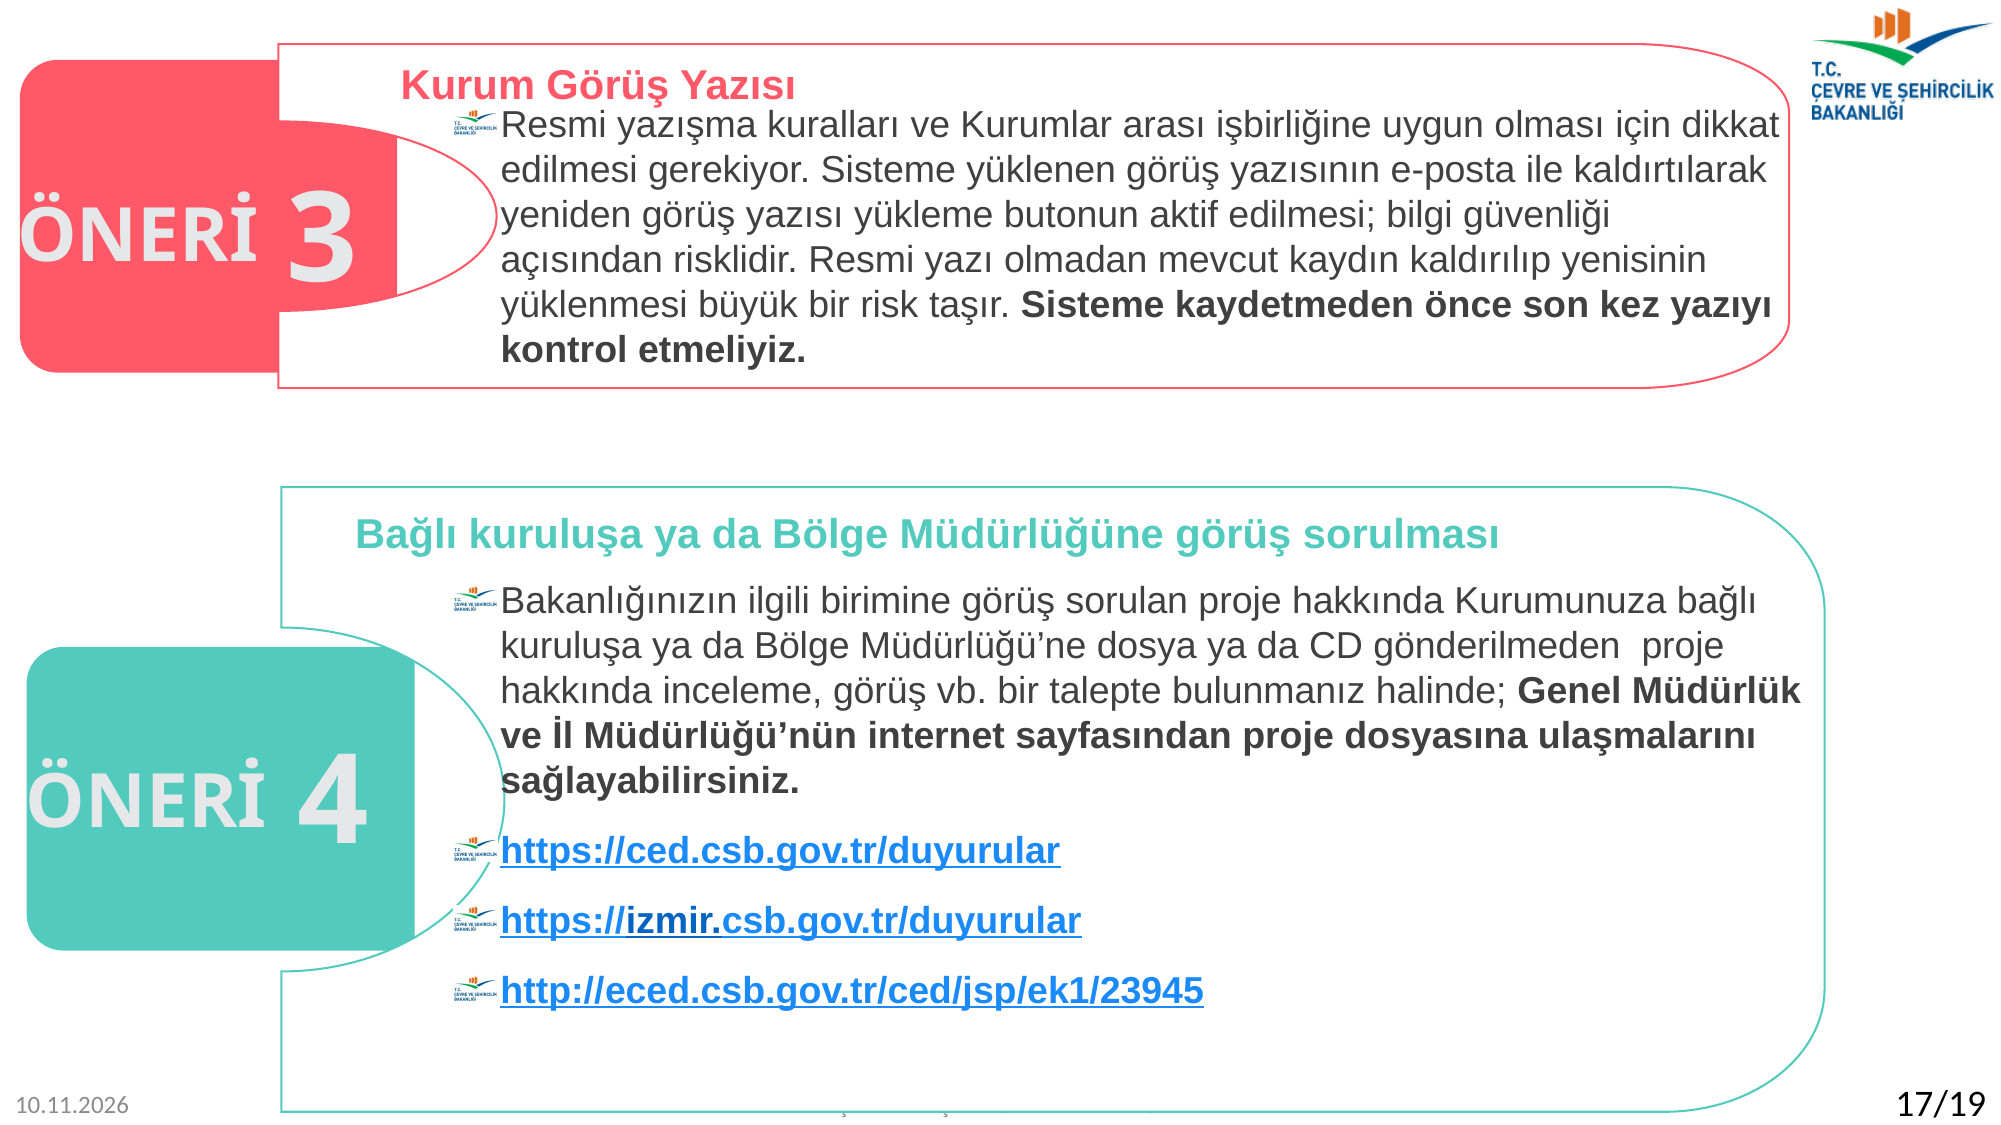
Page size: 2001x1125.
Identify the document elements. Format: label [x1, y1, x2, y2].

text_box [341, 43, 1702, 135]
picture [1812, 0, 1994, 121]
text_box [341, 297, 1712, 390]
text_box [27, 0, 341, 458]
text_box [385, 50, 1803, 380]
text_box [0, 487, 1825, 1125]
